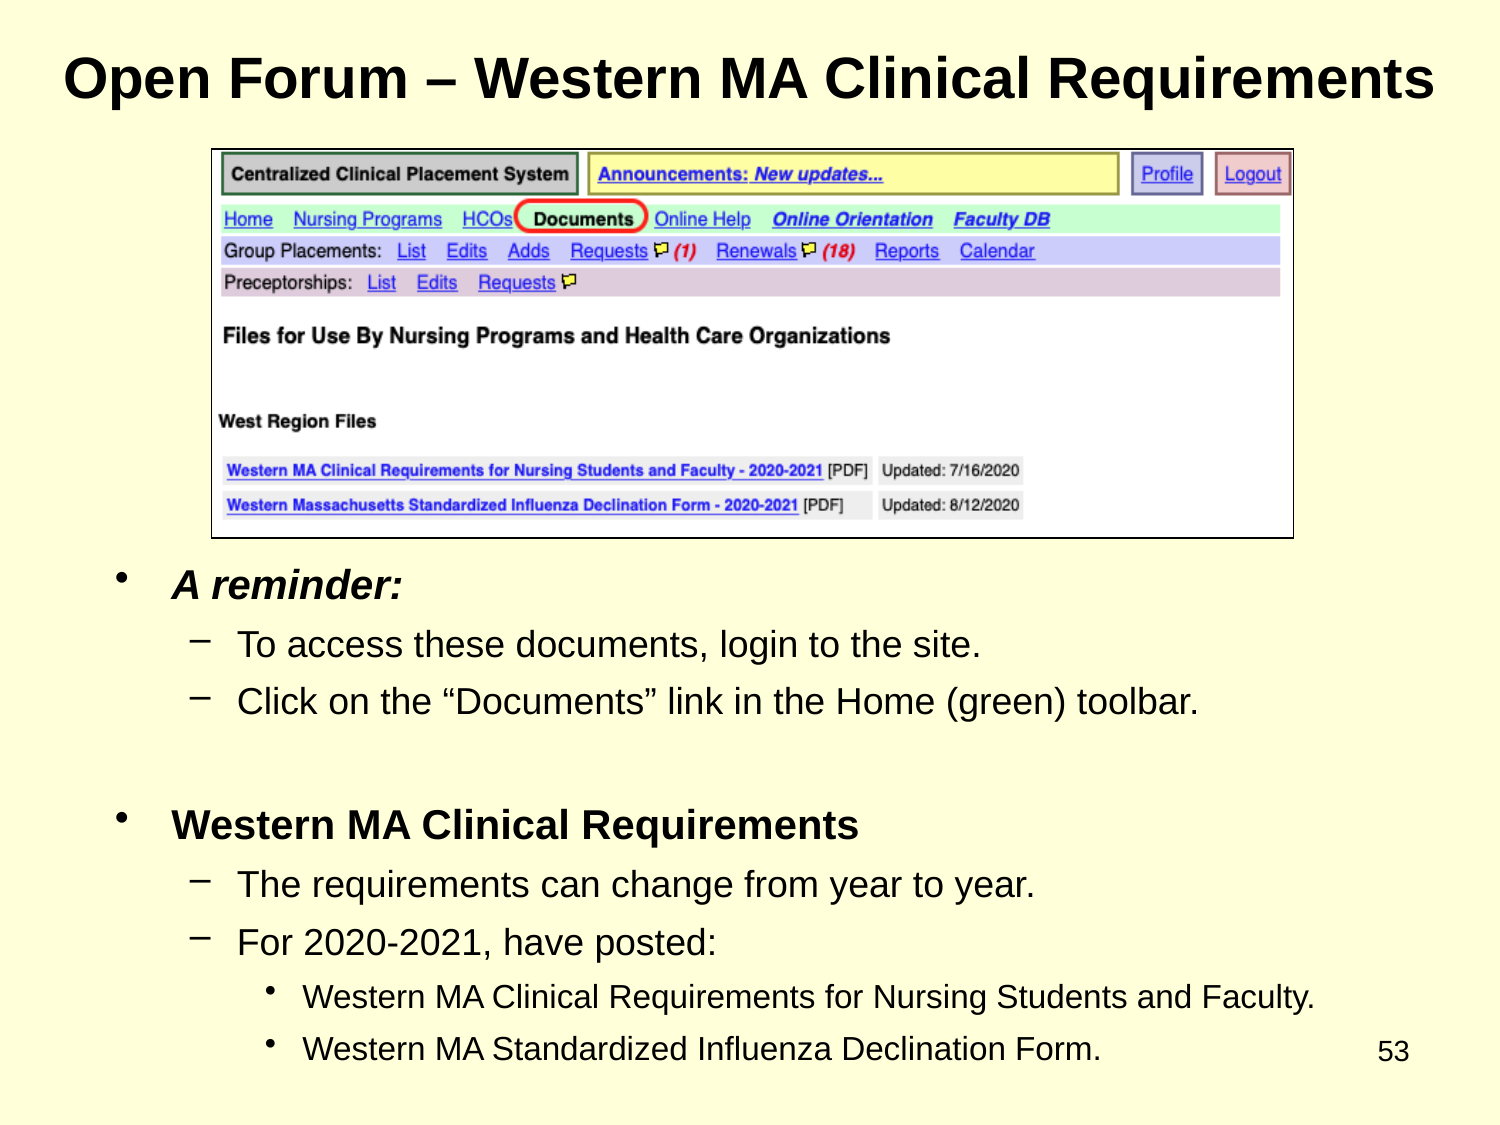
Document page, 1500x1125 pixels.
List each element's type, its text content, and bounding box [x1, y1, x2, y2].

slide_number 53 [1312, 1024, 1426, 1103]
list A reminder: To access these documents, login to the site. Click on the “Documents” link in the Home (green) toolbar. Western MA Clinical Requirements The requirements can change from year to year. For 2020-2021, have posted: Western MA Clinical Requirements for Nursing Students and Faculty. Western MA Standardized Influenza Declination Form. [99, 549, 1438, 1076]
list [212, 149, 1293, 538]
title Open Forum – Western MA Clinical Requirements [0, 0, 1500, 151]
